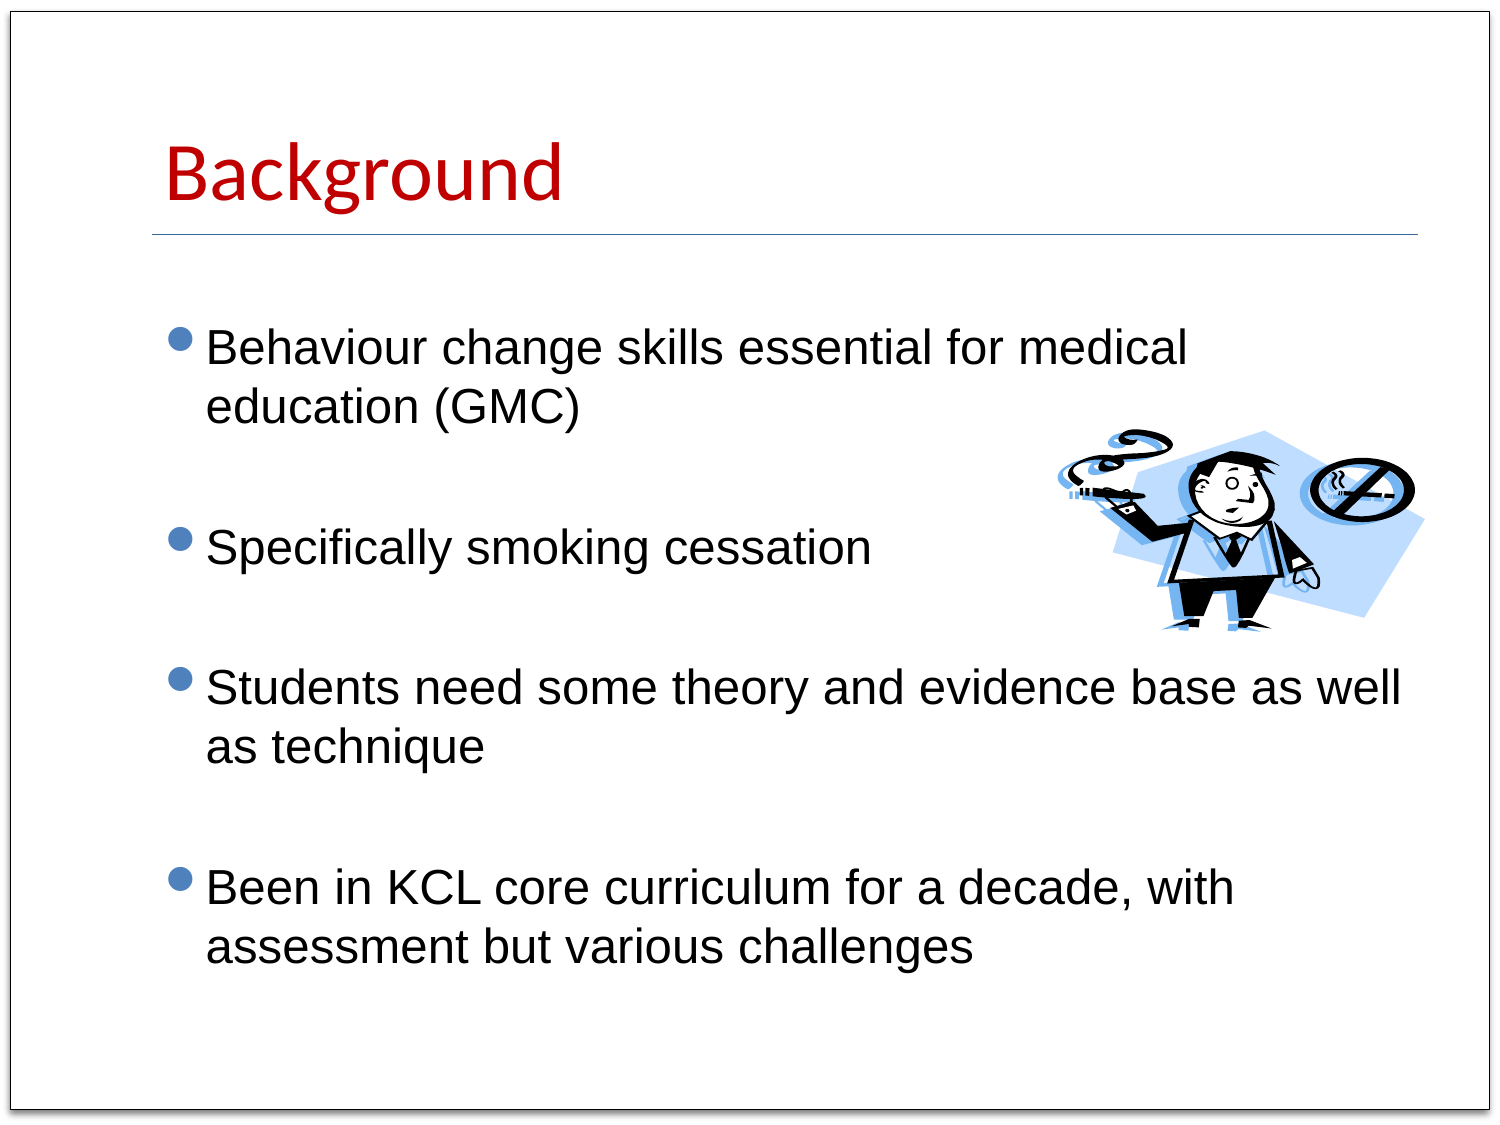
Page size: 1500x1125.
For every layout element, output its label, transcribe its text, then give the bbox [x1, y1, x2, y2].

list Behaviour change skills essential for medical education (GMC) Specifically smoking cessation Students need some theory and evidence base as well as technique Been in KCL core curriculum for a decade, with assessment but various challenges [150, 237, 1425, 988]
title Background [150, 45, 1425, 233]
picture [1056, 428, 1426, 633]
